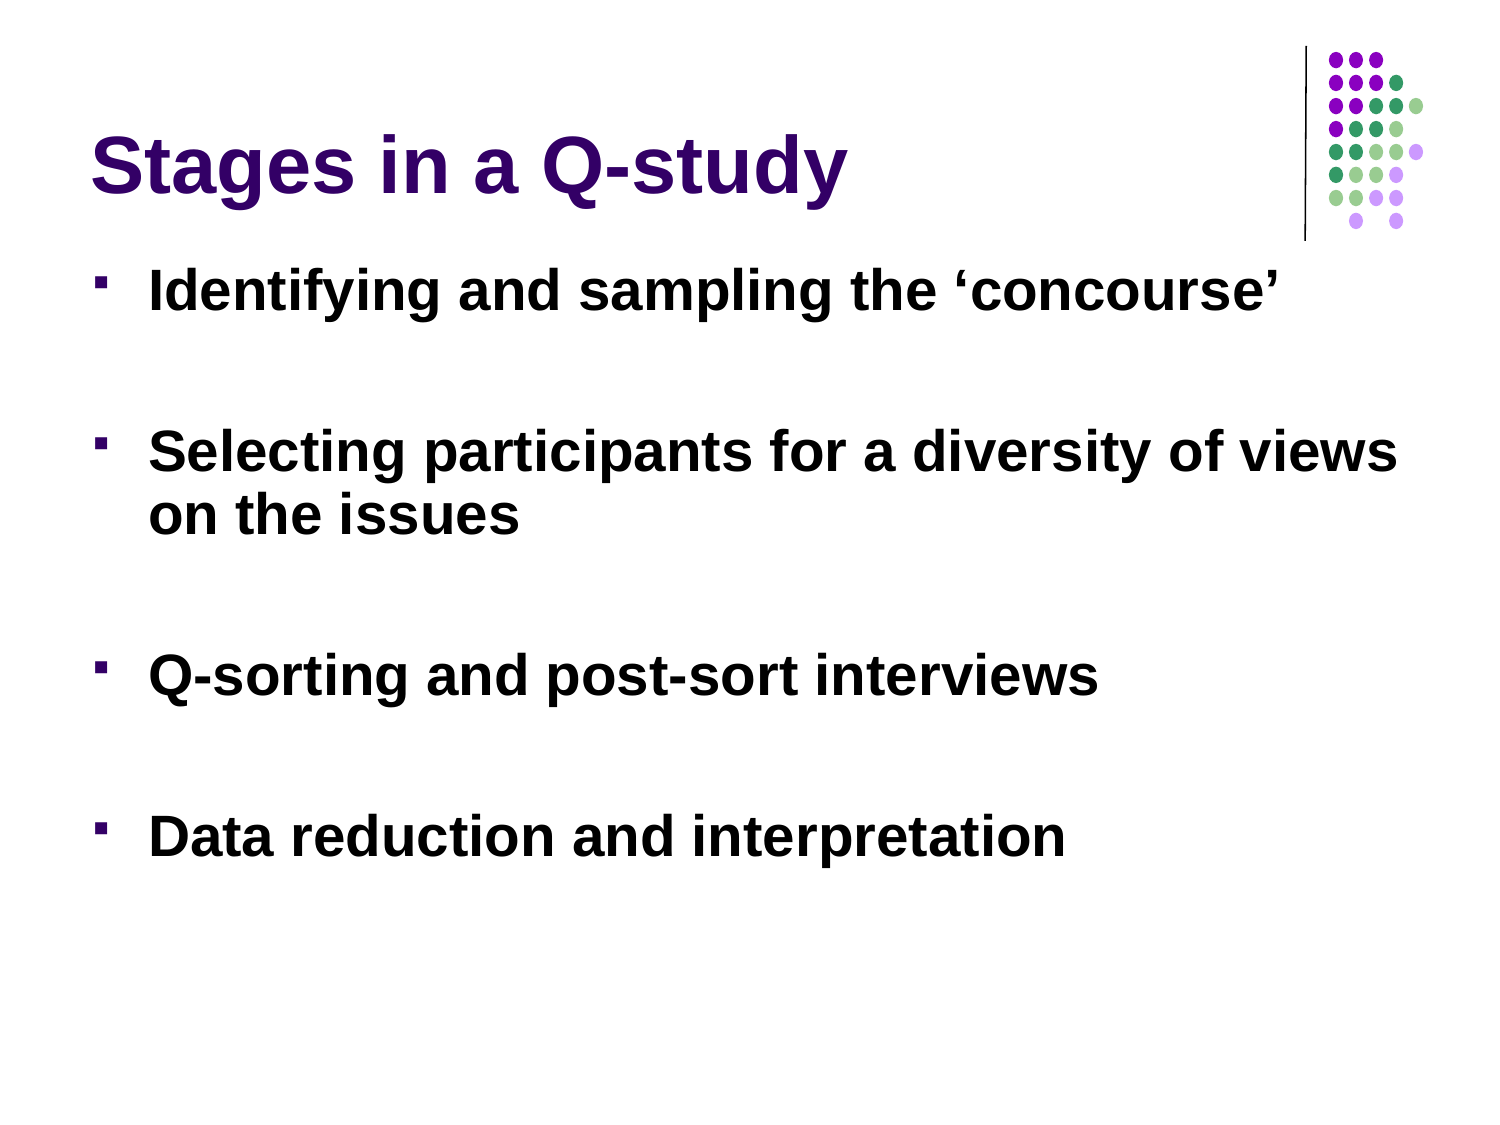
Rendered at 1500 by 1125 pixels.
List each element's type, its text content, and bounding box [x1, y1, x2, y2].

list Identifying and sampling the ‘concourse’ Selecting participants for a diversity of views on the issues Q-sorting and post-sort interviews Data reduction and interpretation [76, 252, 1428, 1039]
title Stages in a Q-study [74, 40, 1313, 218]
